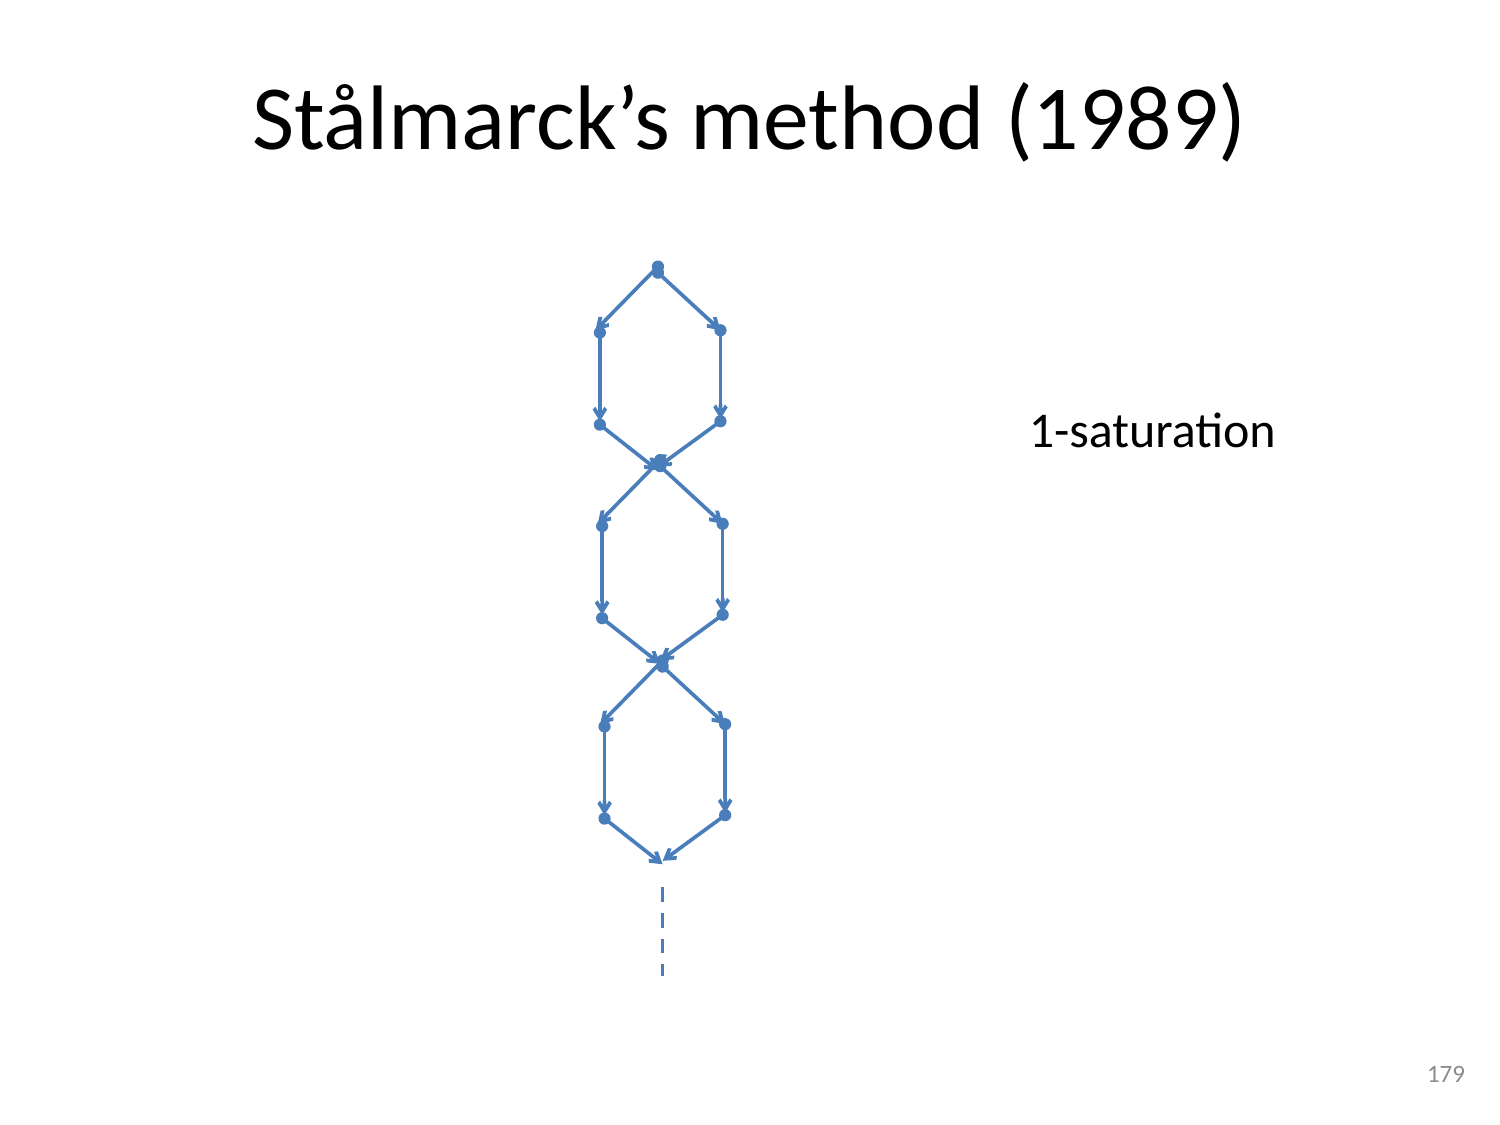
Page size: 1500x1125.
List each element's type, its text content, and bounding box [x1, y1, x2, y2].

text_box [657, 272, 721, 331]
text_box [604, 818, 663, 865]
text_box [662, 814, 726, 862]
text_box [659, 465, 723, 524]
slide_number 179 [1130, 1042, 1481, 1103]
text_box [599, 660, 663, 725]
text_box 1-saturation [1014, 390, 1291, 466]
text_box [599, 424, 659, 459]
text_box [597, 459, 661, 525]
text_box Stålmarck’s method (1989) [74, 24, 1425, 200]
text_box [659, 614, 723, 661]
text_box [601, 617, 661, 659]
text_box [657, 420, 721, 465]
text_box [595, 266, 659, 331]
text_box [662, 666, 726, 725]
